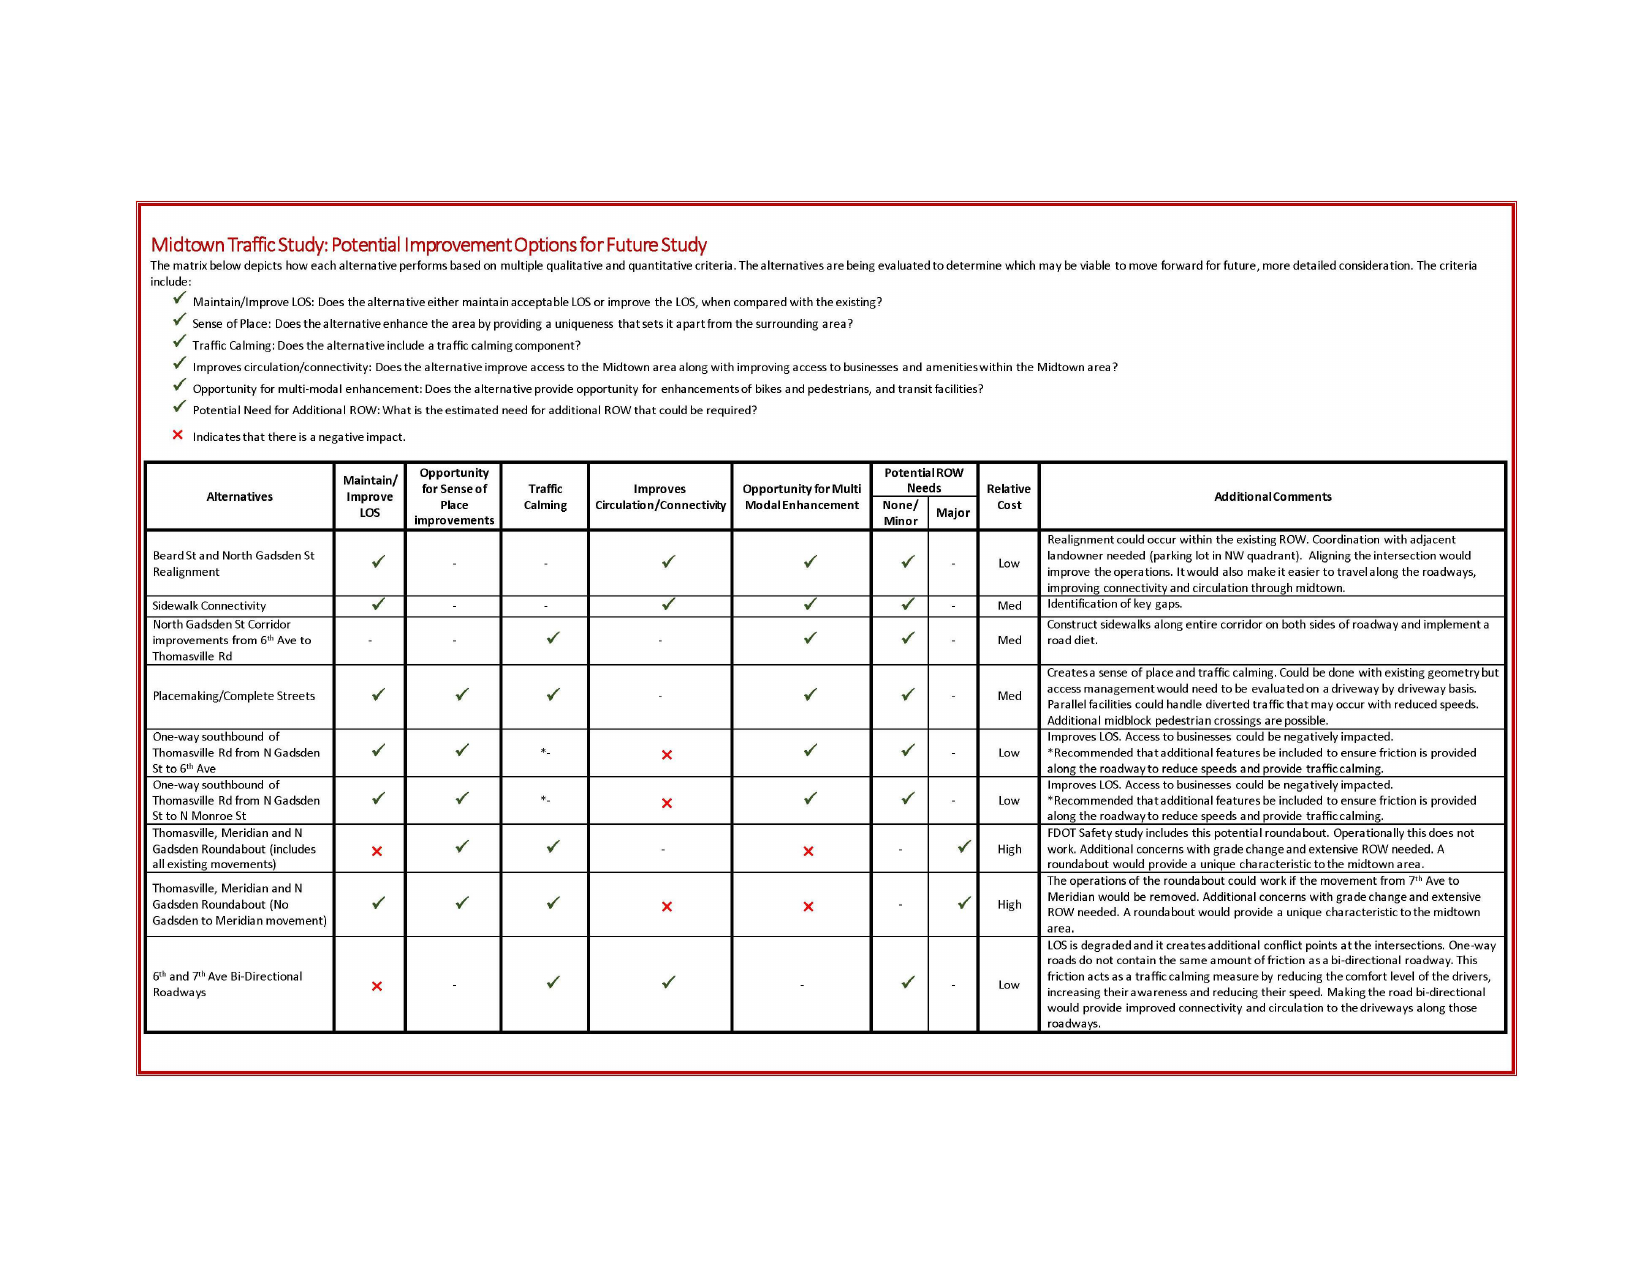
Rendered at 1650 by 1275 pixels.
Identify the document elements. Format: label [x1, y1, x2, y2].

text_box [135, 200, 1520, 1081]
